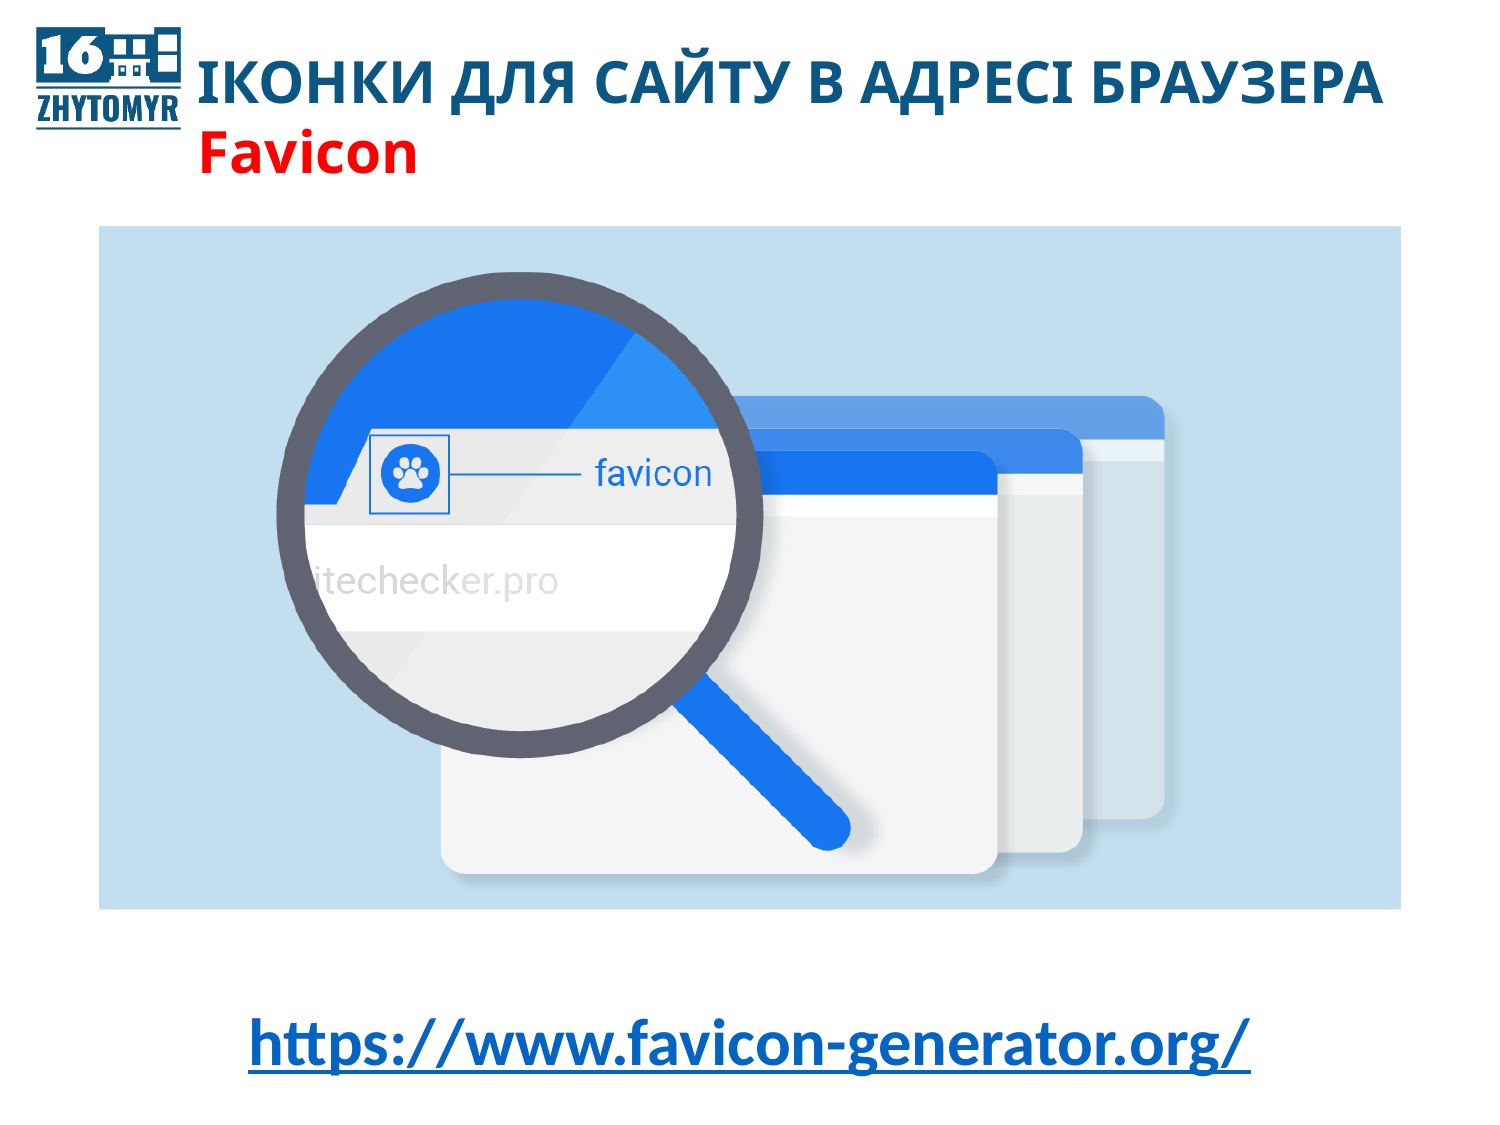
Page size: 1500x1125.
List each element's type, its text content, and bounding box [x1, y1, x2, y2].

picture [99, 221, 1401, 919]
text_box ІКОНКИ ДЛЯ САЙТУ В АДРЕСІ БРАУЗЕРА Favicon [182, 37, 1483, 193]
picture [17, 11, 201, 150]
text_box https://www.favicon-generator.org/ [233, 991, 1267, 1087]
